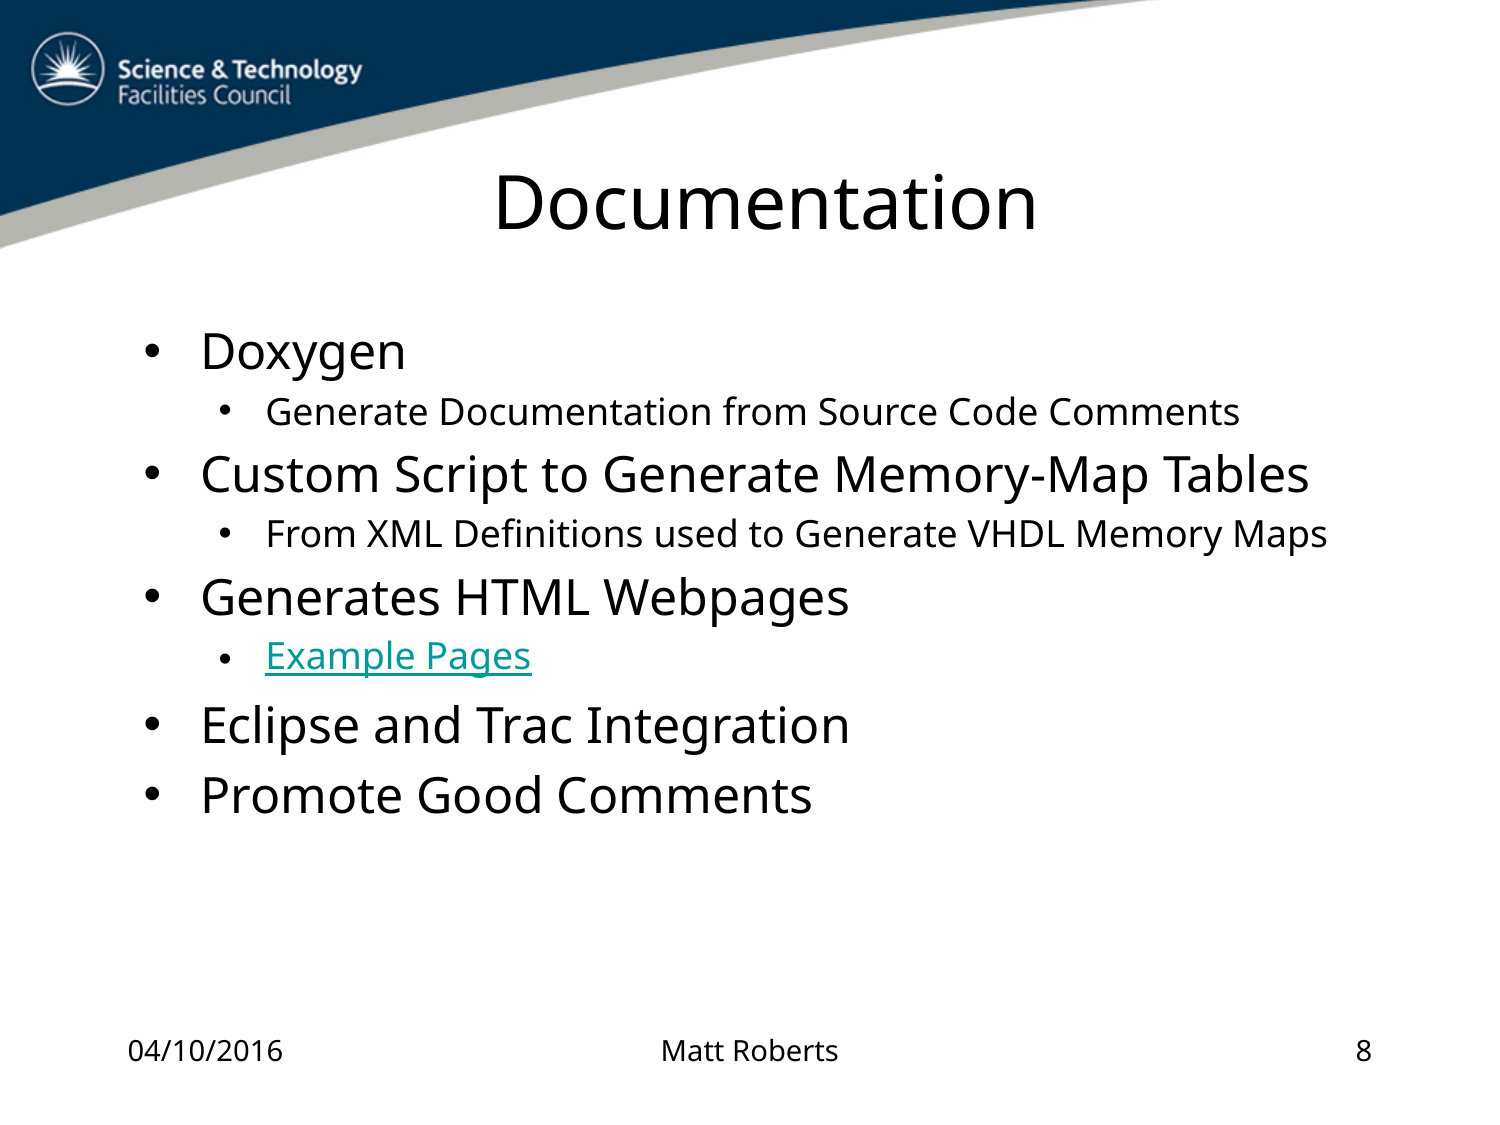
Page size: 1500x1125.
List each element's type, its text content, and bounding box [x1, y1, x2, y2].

picture [0, 0, 1175, 249]
slide_number 8 [1074, 1024, 1388, 1101]
list Doxygen Generate Documentation from Source Code Comments Custom Script to Generate Memory-Map Tables From XML Definitions used to Generate VHDL Memory Maps Generates HTML Webpages Example Pages Eclipse and Trac Integration Promote Good Comments [128, 312, 1404, 963]
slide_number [112, 1024, 426, 1101]
footer Matt Roberts [512, 1024, 988, 1101]
title Documentation [128, 89, 1404, 310]
